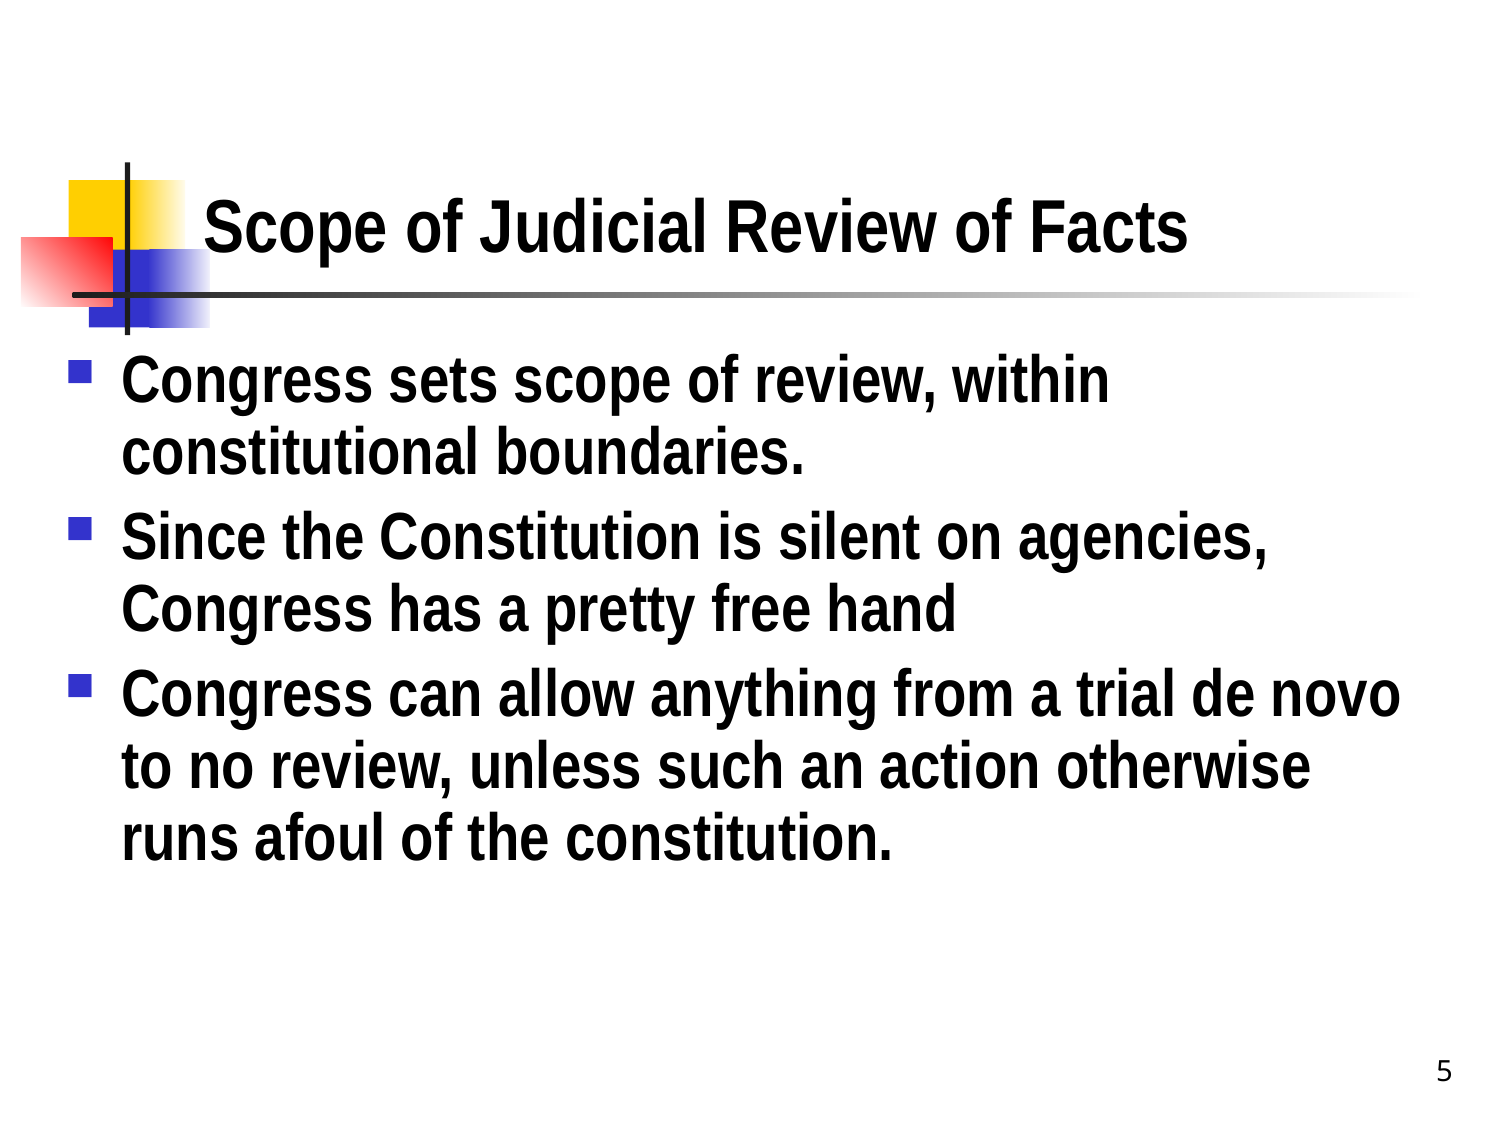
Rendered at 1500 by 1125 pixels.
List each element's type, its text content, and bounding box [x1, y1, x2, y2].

slide_number 5 [1155, 1024, 1468, 1100]
list Congress sets scope of review, within constitutional boundaries. Since the Constitution is silent on agencies, Congress has a pretty free hand Congress can allow anything from a trial de novo to no review, unless such an action otherwise runs afoul of the constitution. [50, 337, 1450, 1075]
title Scope of Judicial Review of Facts [188, 35, 1468, 275]
